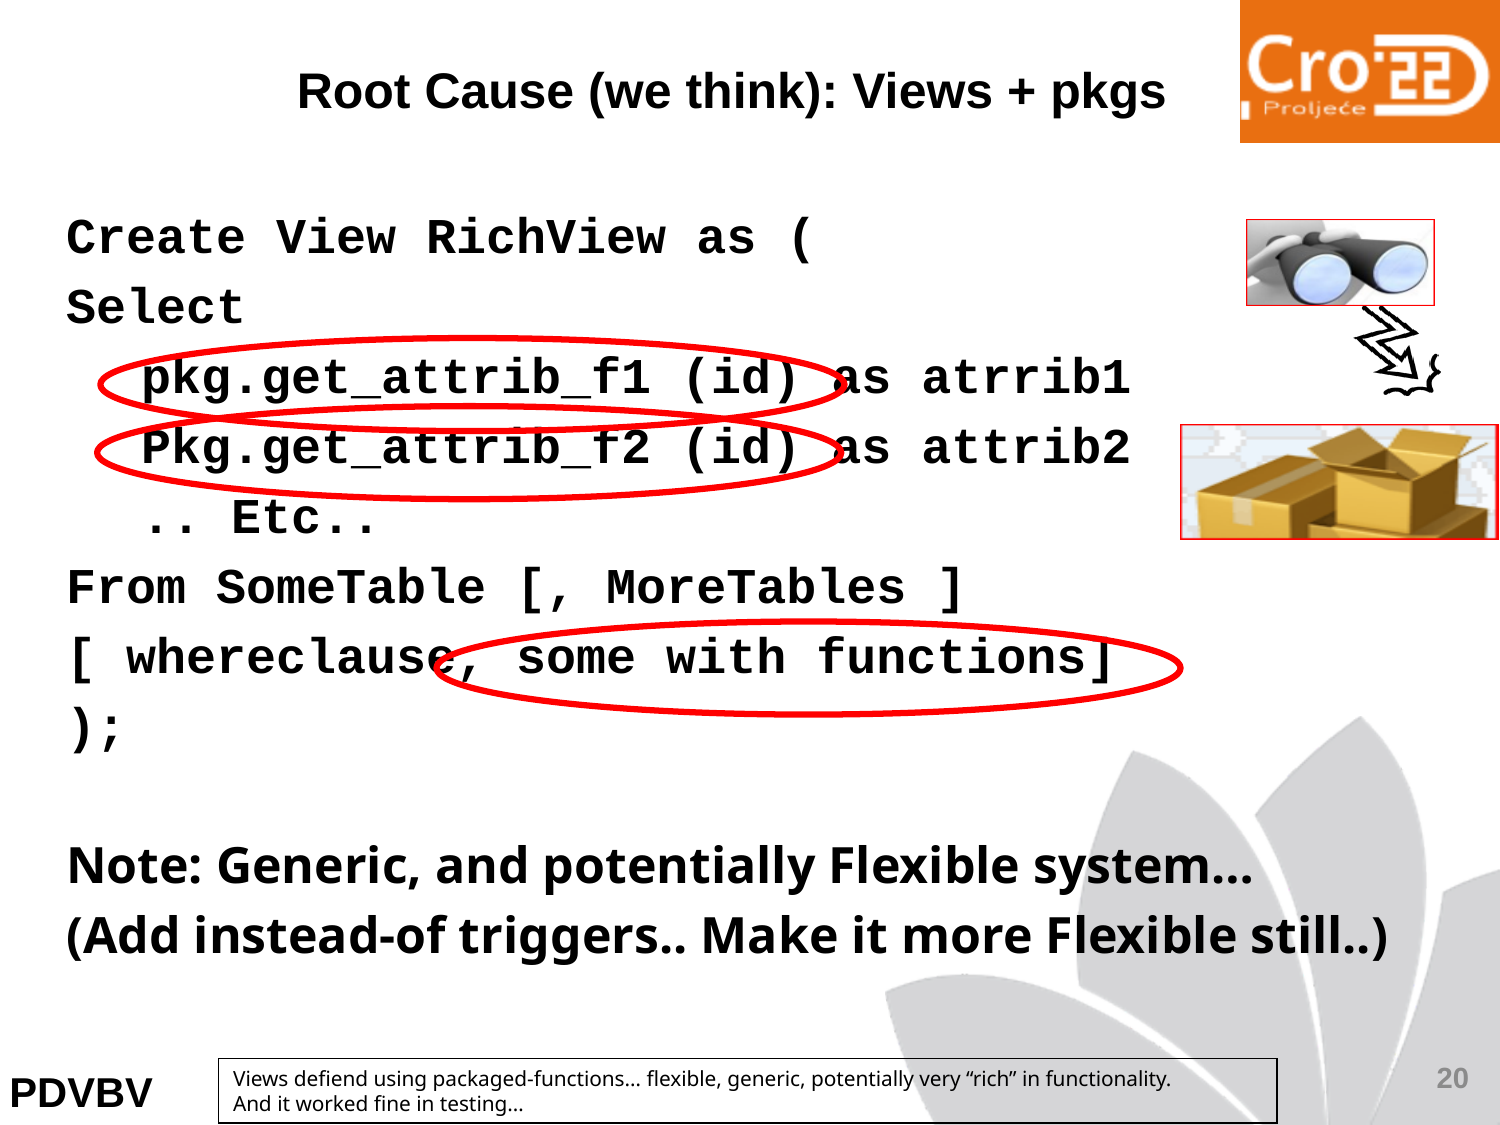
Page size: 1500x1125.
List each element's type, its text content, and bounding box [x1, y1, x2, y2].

title Root Cause (we think): Views + pkgs [206, 42, 1258, 136]
text_box [434, 619, 1183, 717]
slide_number 20 [1399, 1046, 1484, 1107]
picture [885, 716, 1500, 1125]
text_box Views defiend using packaged-functions… flexible, generic, potentially very “rich” in functionality. And it worked fine in testing… [218, 1058, 1278, 1123]
text_box [95, 404, 844, 502]
list Create View RichView as ( Select pkg.get_attrib_f1 (id) as atrrib1 Pkg.get_attrib_f2 (id) as attrib2 .. Etc.. From SomeTable [, MoreTables ] [ whereclause, some with functions] ); Note: Generic, and potentially Flexible system… (Add instead-of triggers.. Make it more Flexible still..) [50, 196, 1445, 980]
text_box [98, 335, 847, 419]
picture [1180, 424, 1499, 540]
picture [1240, 0, 1500, 143]
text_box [1245, 219, 1455, 396]
